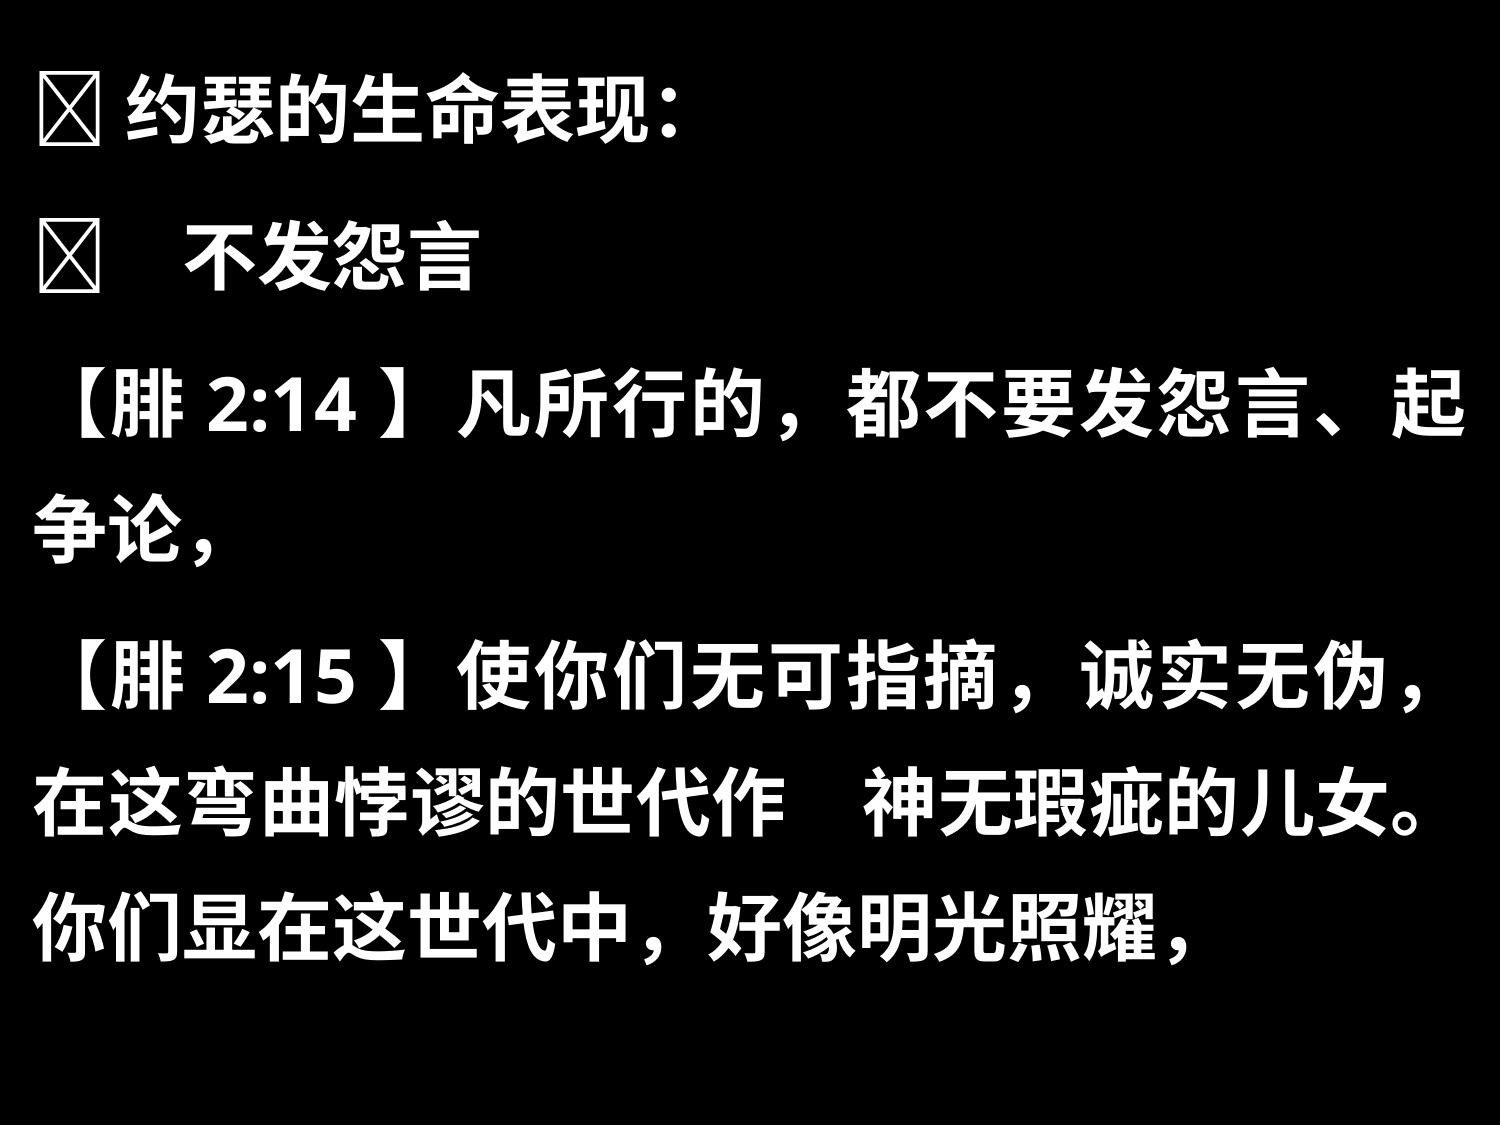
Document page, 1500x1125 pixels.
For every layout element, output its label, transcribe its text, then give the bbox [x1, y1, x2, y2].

list 约瑟的生命表现：  不发怨言 【腓2:14】凡所行的，都不要发怨言、起争论， 【腓2:15】使你们无可指摘，诚实无伪，在这弯曲悖谬的世代作 神无瑕疵的儿女。你们显在这世代中，好像明光照耀， [17, 19, 1483, 1106]
